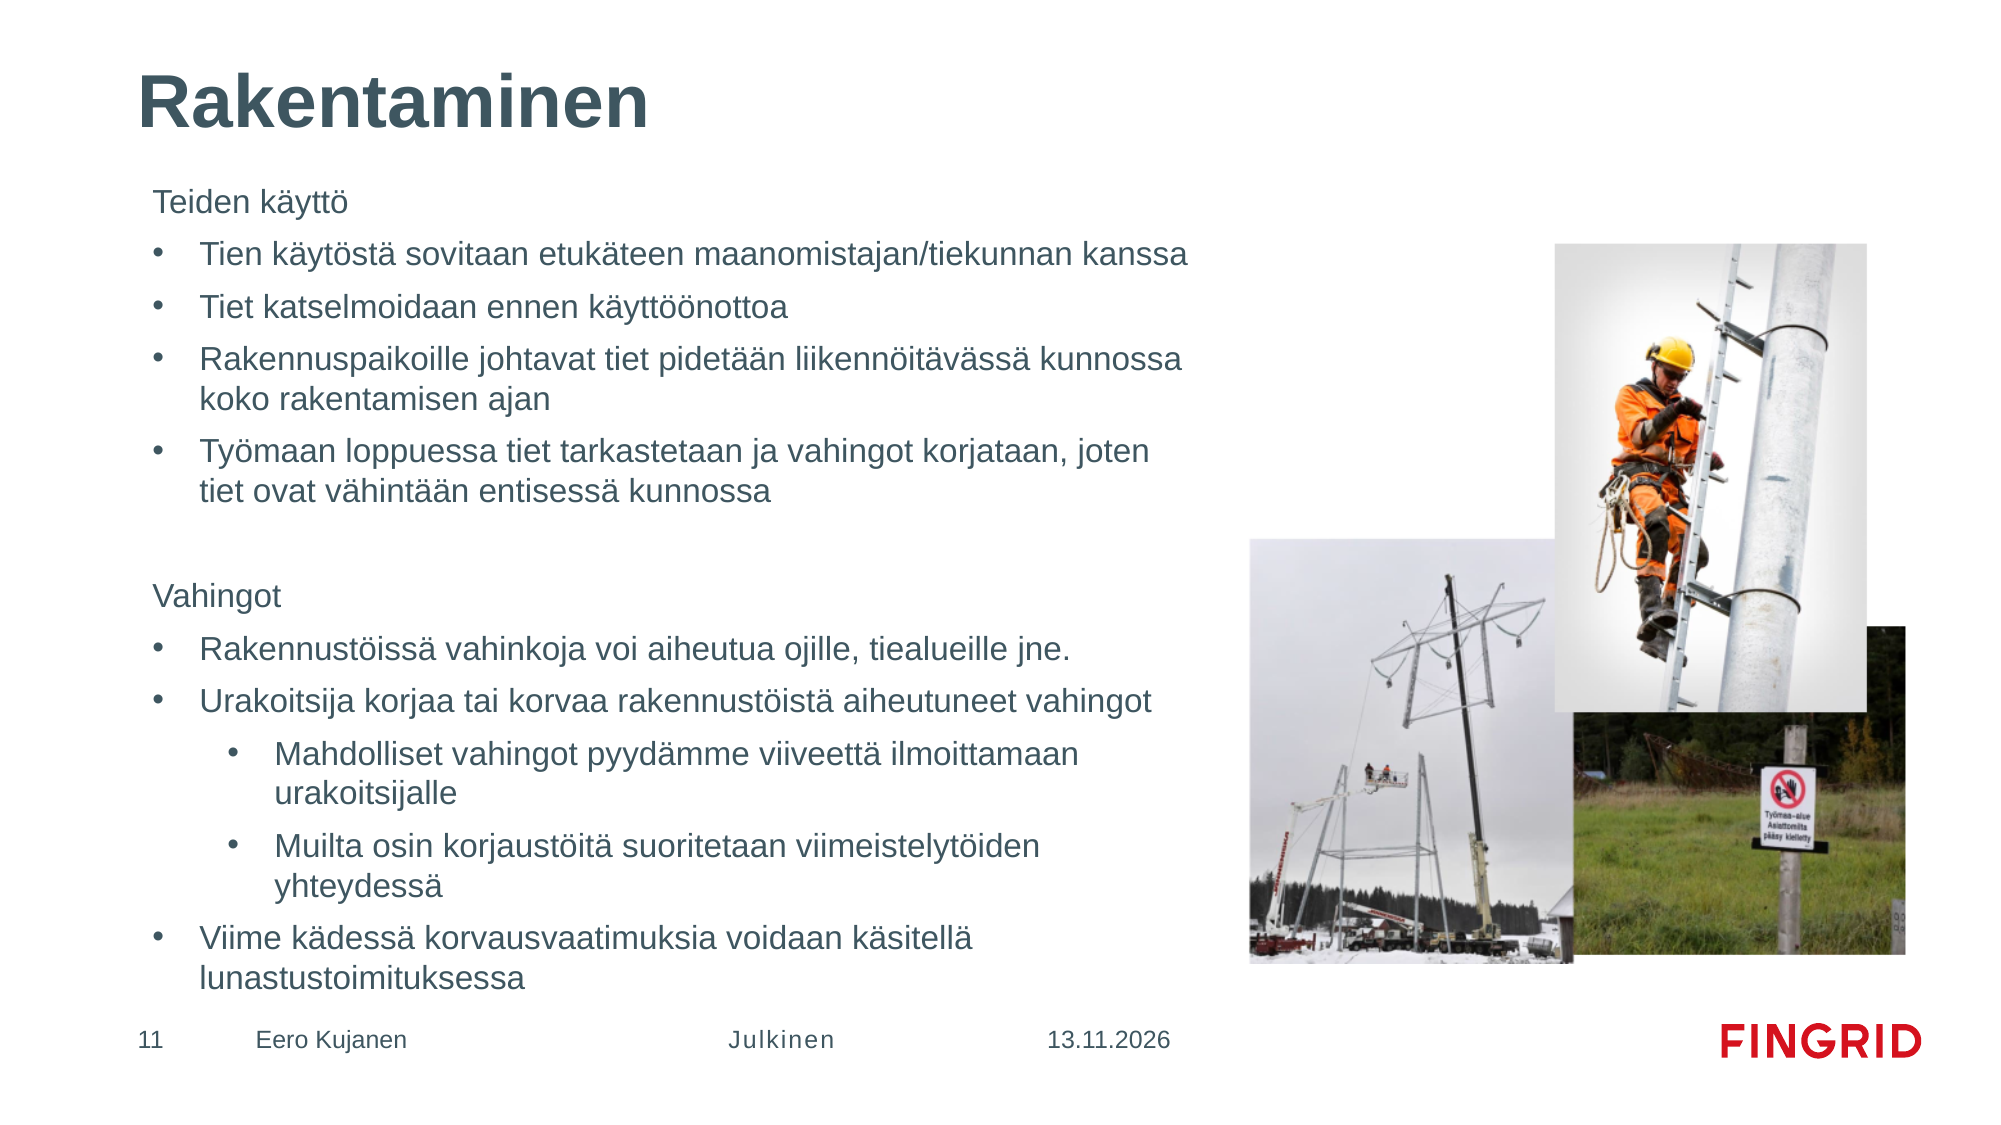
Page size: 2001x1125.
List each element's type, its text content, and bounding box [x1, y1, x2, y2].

text_box Rakentaminen [137, 19, 1863, 185]
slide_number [1047, 1023, 1662, 1059]
text_box Teiden käyttö Tien käytöstä sovitaan etukäteen maanomistajan/tiekunnan kanssa Tiet katselmoidaan ennen käyttöönottoa Rakennuspaikoille johtavat tiet pidetään liikennöitävässä kunnossa koko rakentamisen ajan Työmaan loppuessa tiet tarkastetaan ja vahingot korjataan, joten tiet ovat vähintään entisessä kunnossa Vahingot Rakennustöissä vahinkoja voi aiheutua ojille, tiealueille jne. Urakoitsija korjaa tai korvaa rakennustöistä aiheutuneet vahingot Mahdolliset vahingot pyydämme viiveettä ilmoittamaan urakoitsijalle Muilta osin korjaustöitä suoritetaan viimeistelytöiden yhteydessä Viime kädessä korvausvaatimuksia voidaan käsitellä lunastustoimituksessa [137, 185, 1213, 1057]
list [1212, 231, 1921, 964]
